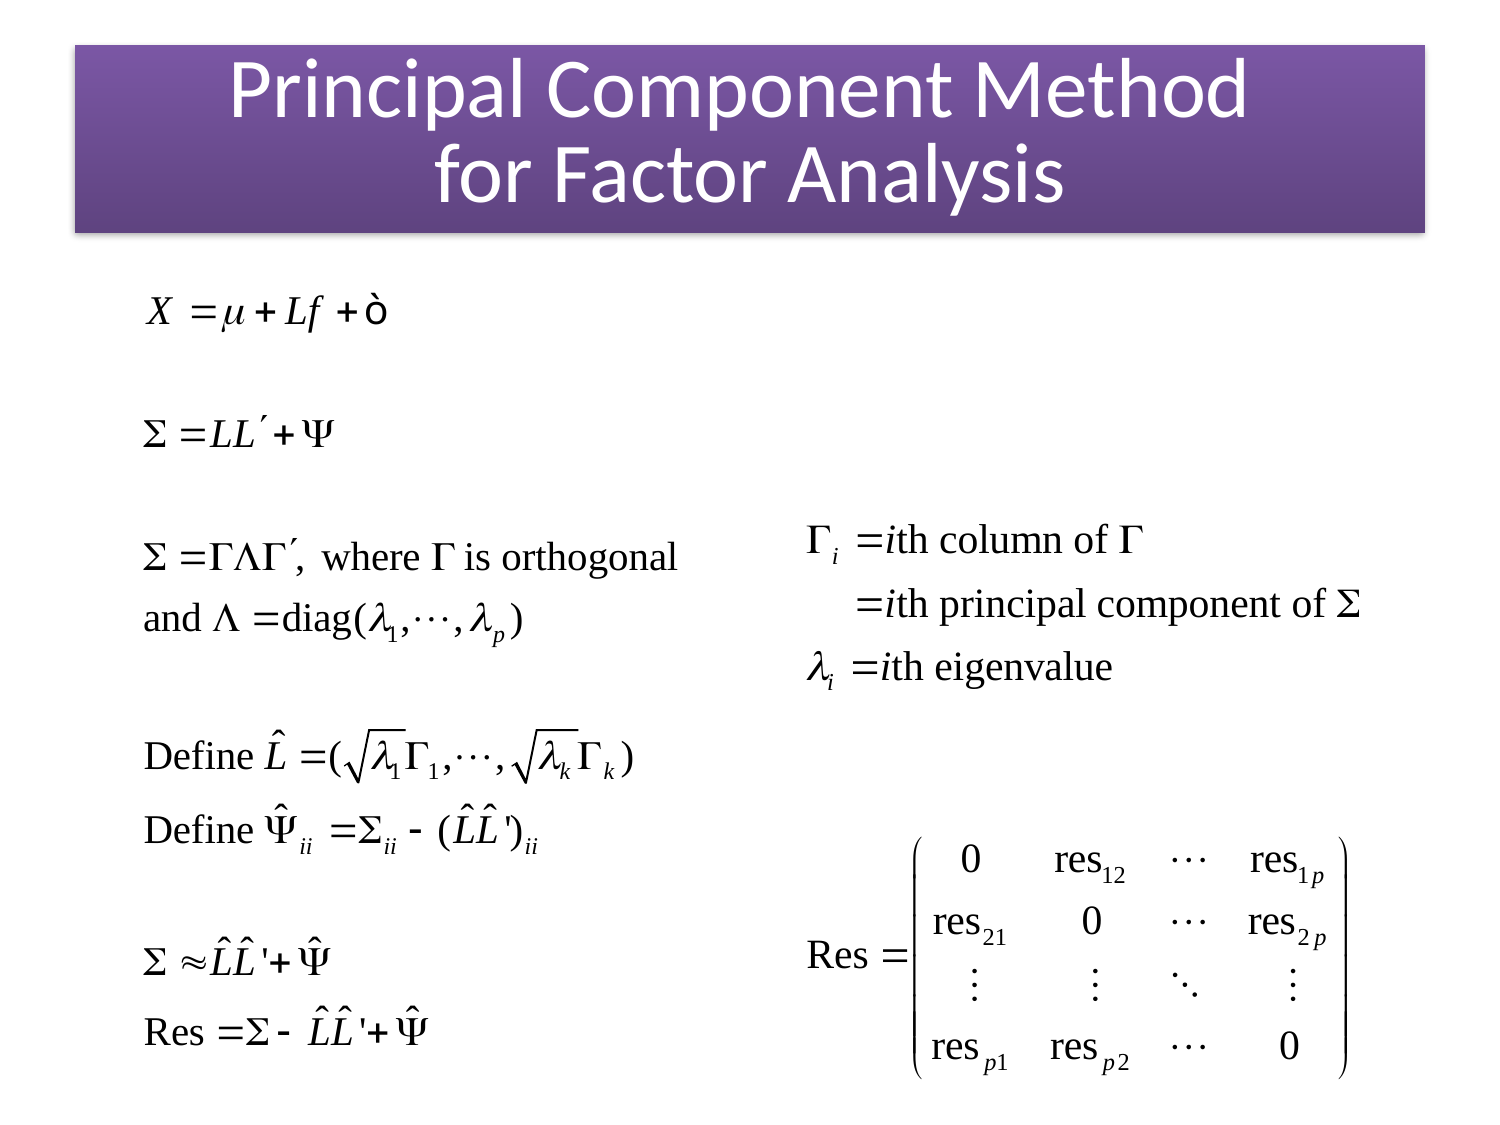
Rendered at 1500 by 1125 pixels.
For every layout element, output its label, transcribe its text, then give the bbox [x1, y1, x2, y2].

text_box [137, 285, 697, 1057]
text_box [799, 512, 1370, 1090]
title Principal Component Method for Factor Analysis [75, 45, 1425, 233]
